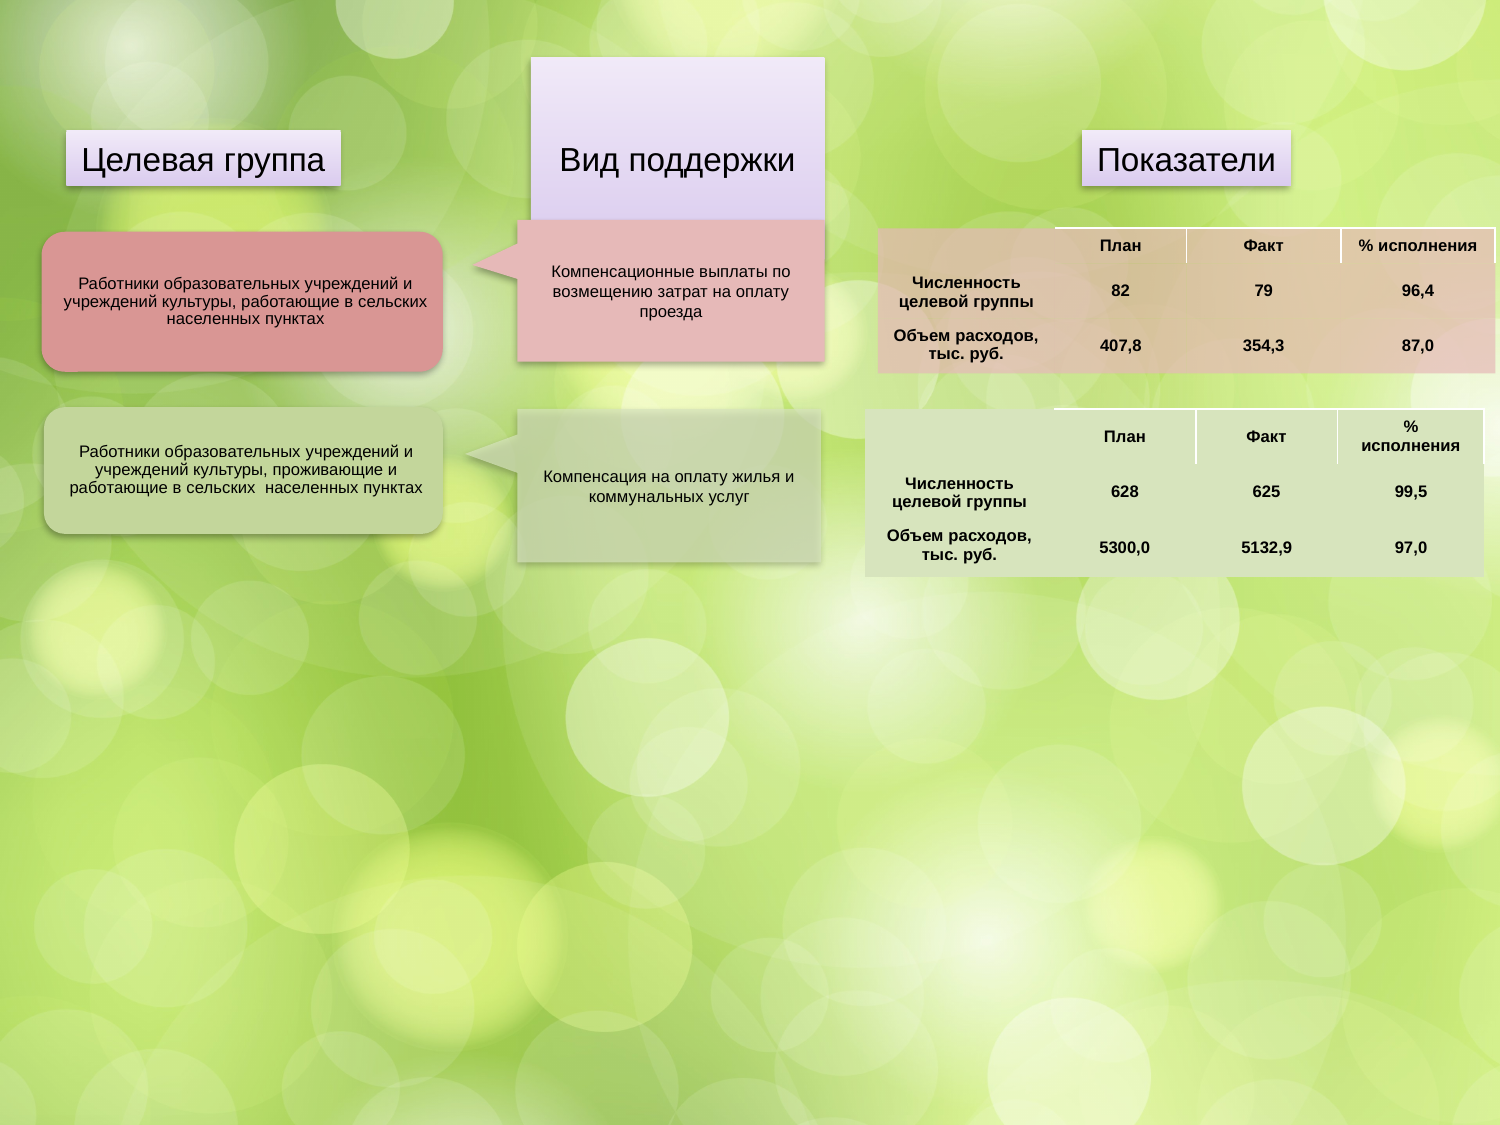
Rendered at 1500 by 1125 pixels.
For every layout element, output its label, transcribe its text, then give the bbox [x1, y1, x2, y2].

table_cell 82 [1055, 263, 1187, 318]
text_box Компенсация на оплату жилья и коммунальных услуг [462, 406, 824, 565]
table_cell 5132,9 [1196, 519, 1338, 577]
table_cell 5300,0 [1054, 519, 1196, 577]
text_box Компенсационные выплаты по возмещению затрат на оплату проезда [471, 219, 826, 363]
title Вид поддержки [530, 56, 825, 219]
text_box Целевая группа [66, 130, 341, 186]
table_header % исполнения [1338, 410, 1483, 464]
table_cell 87,0 [1341, 318, 1495, 373]
table_cell 407,8 [1055, 318, 1187, 373]
table_cell 99,5 [1338, 464, 1484, 519]
table_cell 79 [1187, 263, 1341, 318]
table_cell Объем расходов, тыс. руб. [865, 519, 1054, 577]
table_header Факт [1187, 229, 1340, 263]
table_cell 628 [1054, 464, 1196, 519]
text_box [41, 231, 444, 1024]
text_box Показатели [1081, 130, 1292, 186]
table_header План [1055, 229, 1186, 263]
table_header % исполнения [1342, 229, 1494, 263]
table_header Численность целевой группы [865, 409, 1054, 519]
table_header Факт [1197, 410, 1337, 464]
table_header Численность целевой группы [878, 228, 1055, 318]
table_cell 97,0 [1338, 519, 1484, 577]
table_cell Объем расходов, тыс. руб. [878, 318, 1055, 373]
table_cell 354,3 [1187, 318, 1341, 373]
table_cell 625 [1196, 464, 1338, 519]
table_cell 96,4 [1341, 263, 1495, 318]
table_header План [1054, 410, 1195, 464]
